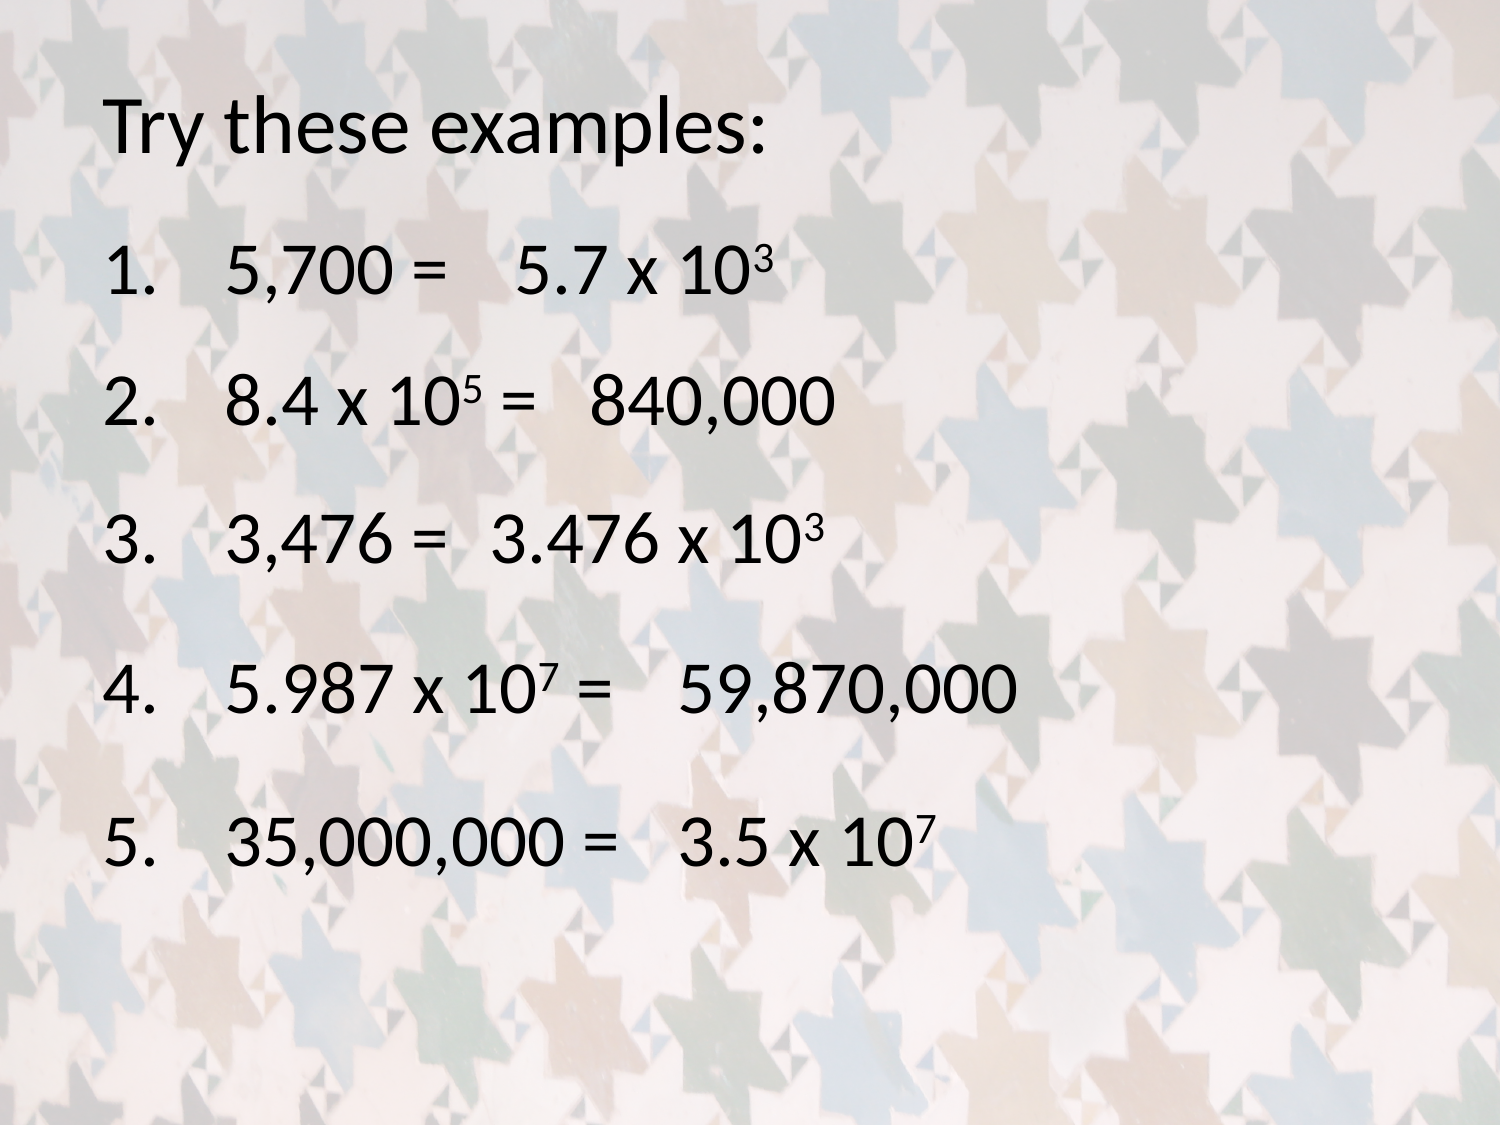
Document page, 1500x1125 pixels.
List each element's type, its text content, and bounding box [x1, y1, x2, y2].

text_box 840,000 [574, 343, 1175, 449]
text_box 3.476 x 103 [474, 481, 925, 587]
text_box 5.987 x 107 = [87, 631, 662, 737]
text_box 3.5 x 107 [662, 783, 1263, 889]
text_box 35,000,000 = [87, 783, 662, 889]
text_box Try these examples: [87, 62, 1438, 178]
text_box 3,476 = [87, 481, 474, 587]
text_box 5.7 x 103 [499, 212, 1100, 318]
text_box 5,700 = [87, 212, 475, 318]
text_box 59,870,000 [662, 631, 1263, 737]
text_box 8.4 x 105 = [87, 343, 574, 449]
